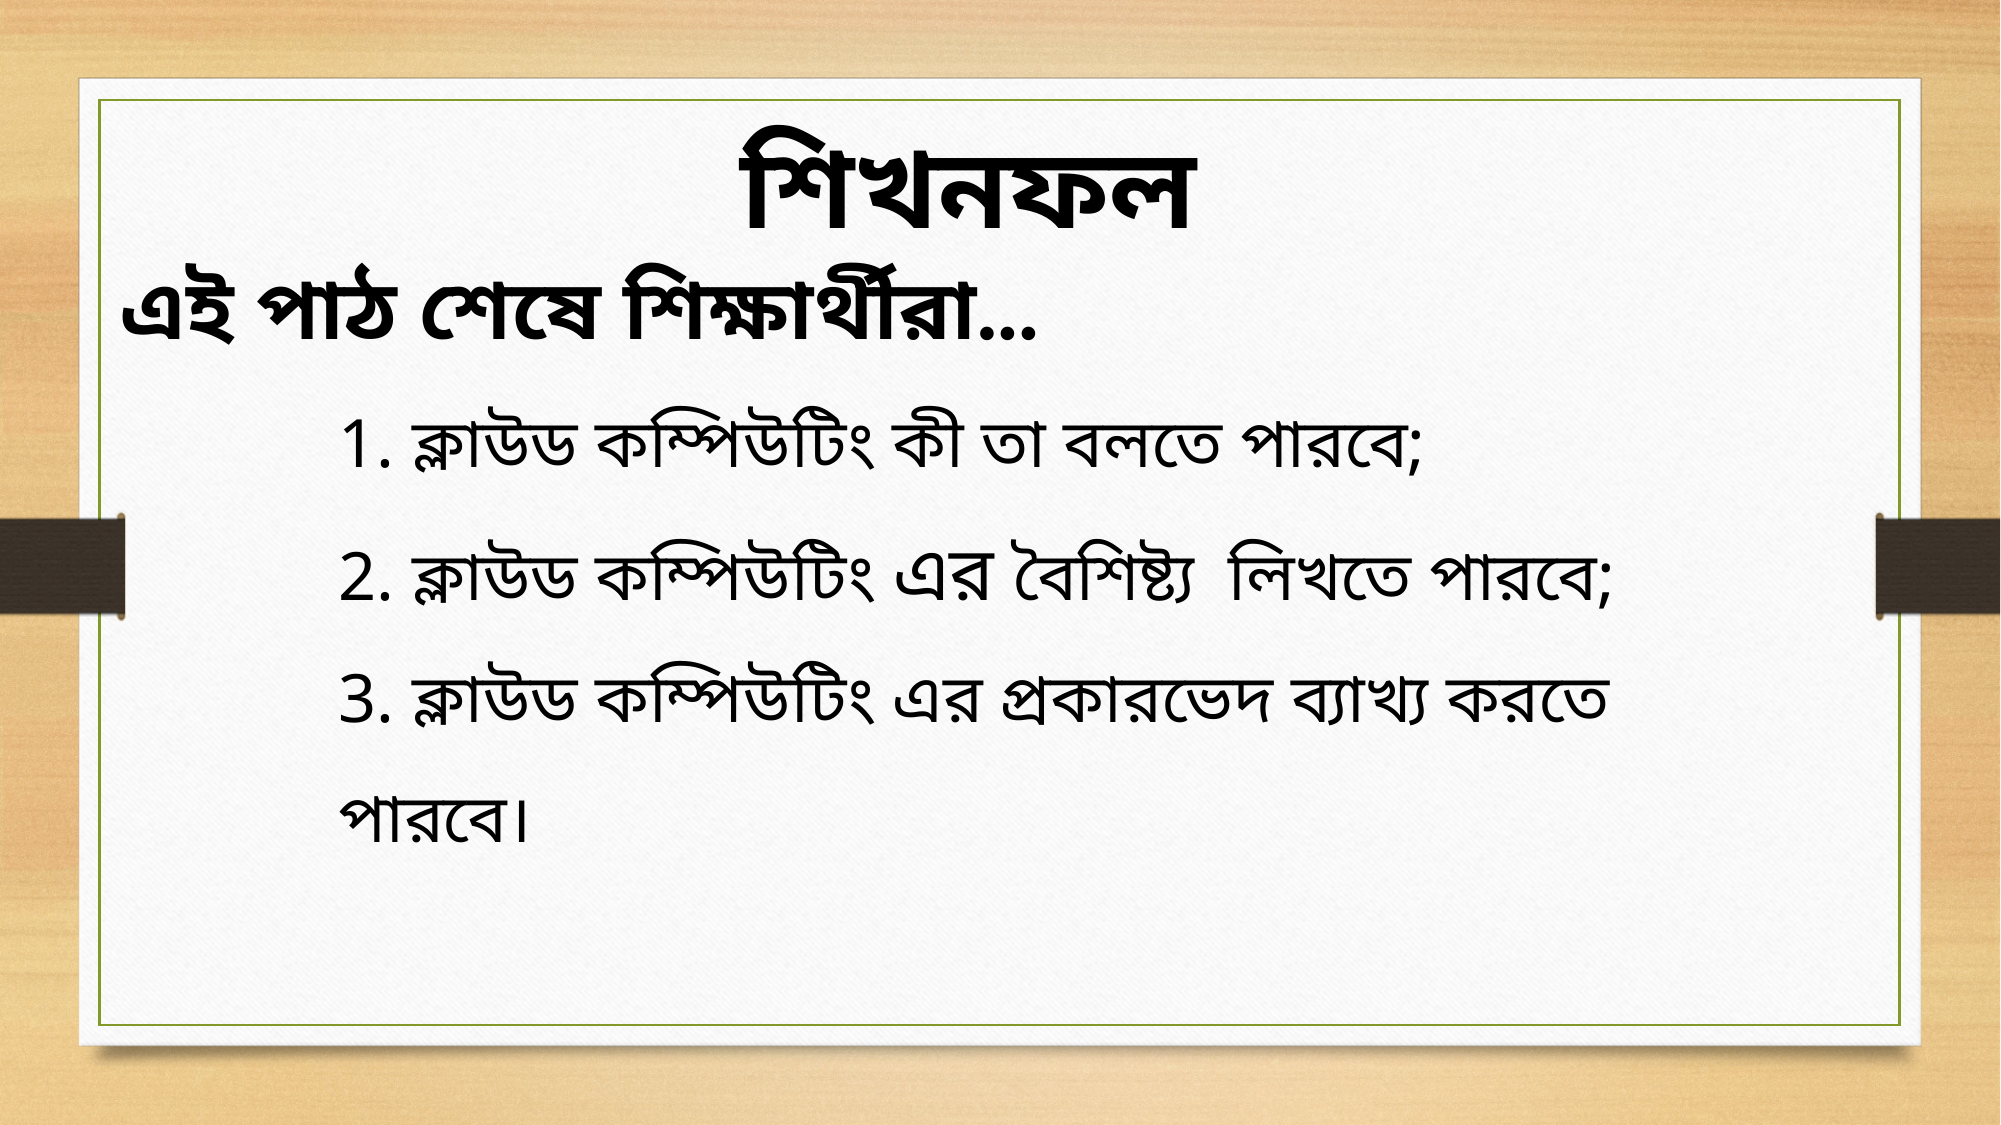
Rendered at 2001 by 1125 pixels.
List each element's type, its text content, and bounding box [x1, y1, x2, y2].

text_box 1. ক্লাউড কম্পিউটিং কী তা বলতে পারবে; 2. ক্লাউড কম্পিউটিং এর বৈশিষ্ট্য লিখতে পারবে; 3. ক্লাউড কম্পিউটিং এর প্রকারভেদ ব্যাখ্য করতে পারবে। [323, 353, 1714, 1118]
picture [0, 0, 2001, 1125]
text_box শিখনফল [725, 108, 1212, 259]
text_box এই পাঠ শেষে শিক্ষার্থীরা... [105, 248, 1054, 364]
